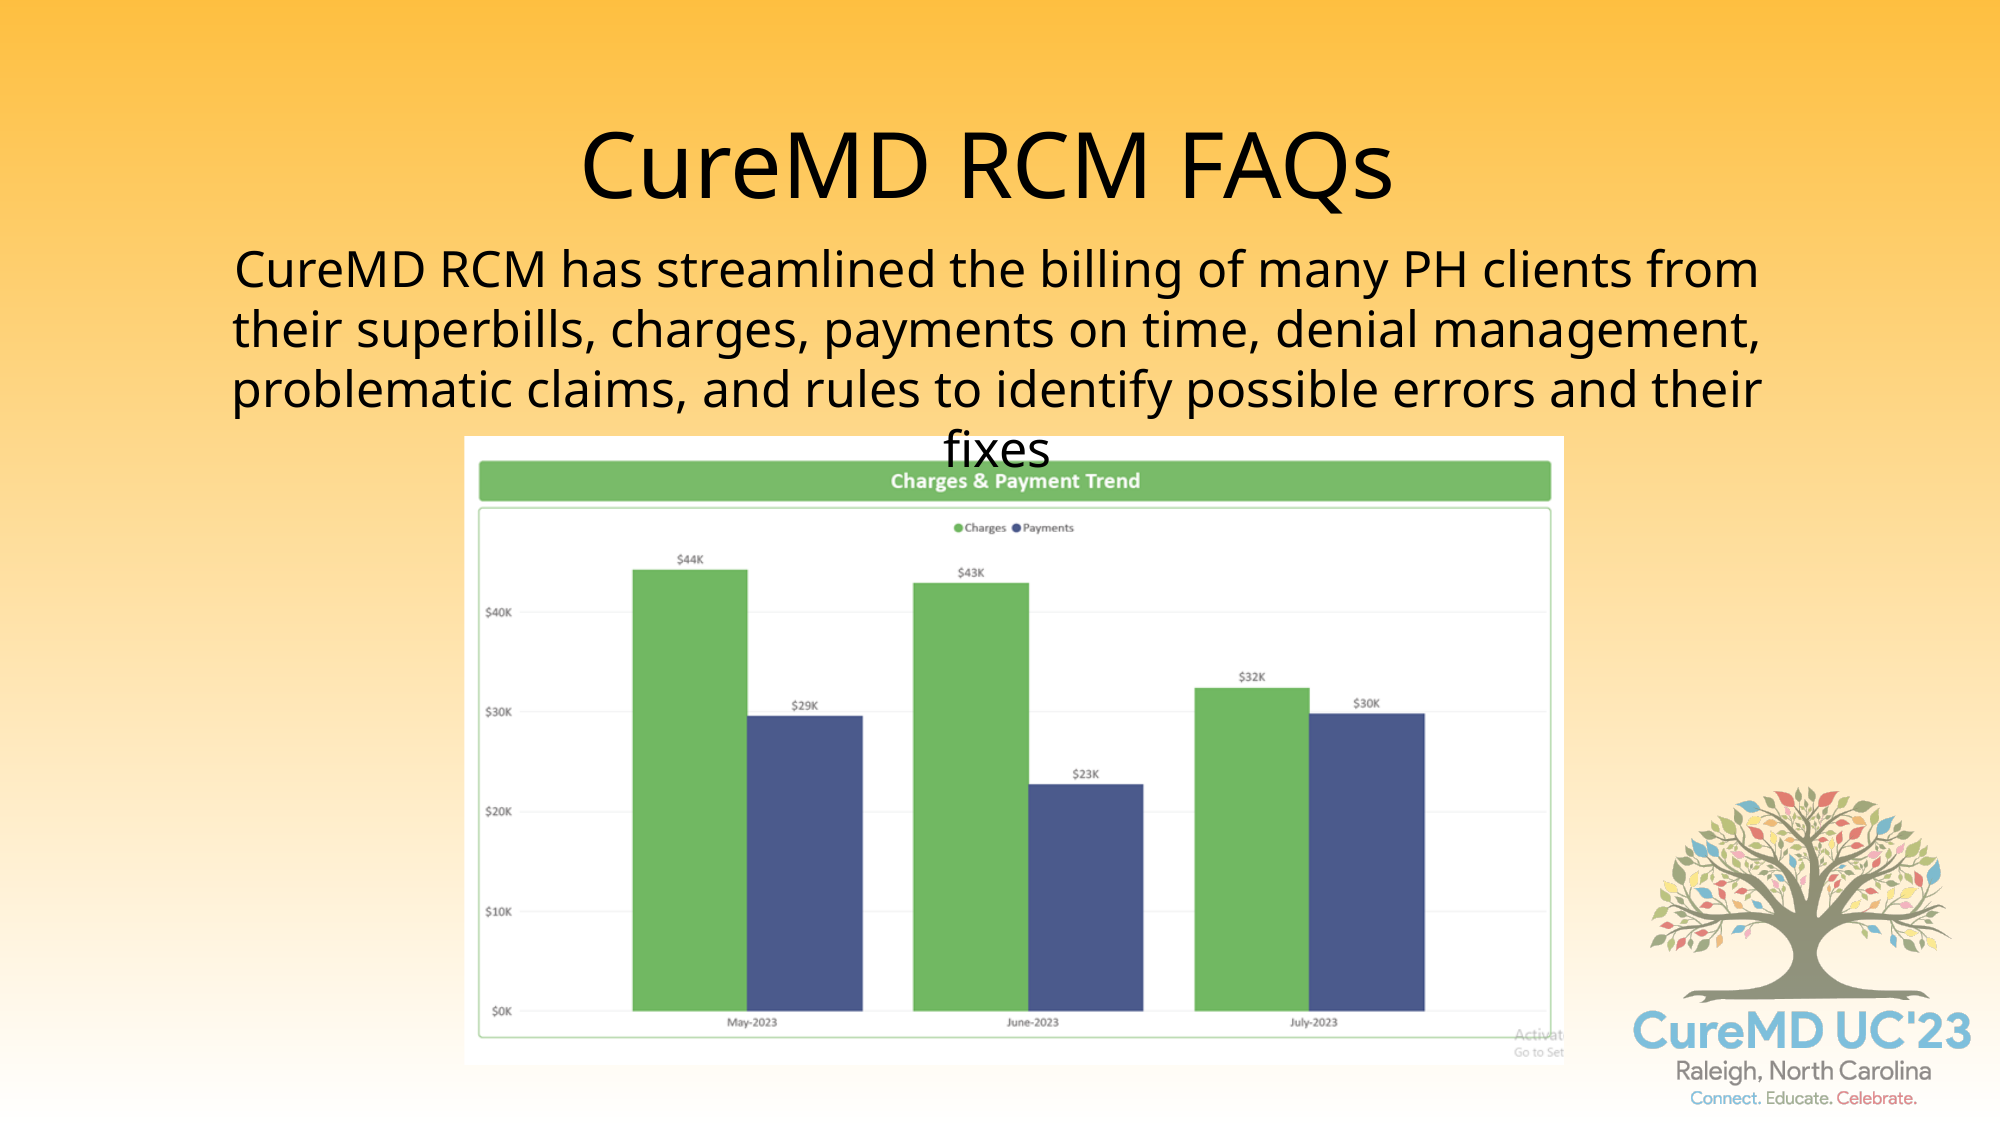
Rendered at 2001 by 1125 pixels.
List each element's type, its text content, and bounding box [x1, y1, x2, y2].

text_box CureMD RCM has streamlined the billing of many PH clients from their superbills, charges, payments on time, denial management, problematic claims, and rules to identify possible errors and their fixes [173, 229, 1822, 485]
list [464, 436, 1564, 1065]
picture [1585, 731, 2000, 1125]
title CureMD RCM FAQs [137, 59, 1863, 278]
